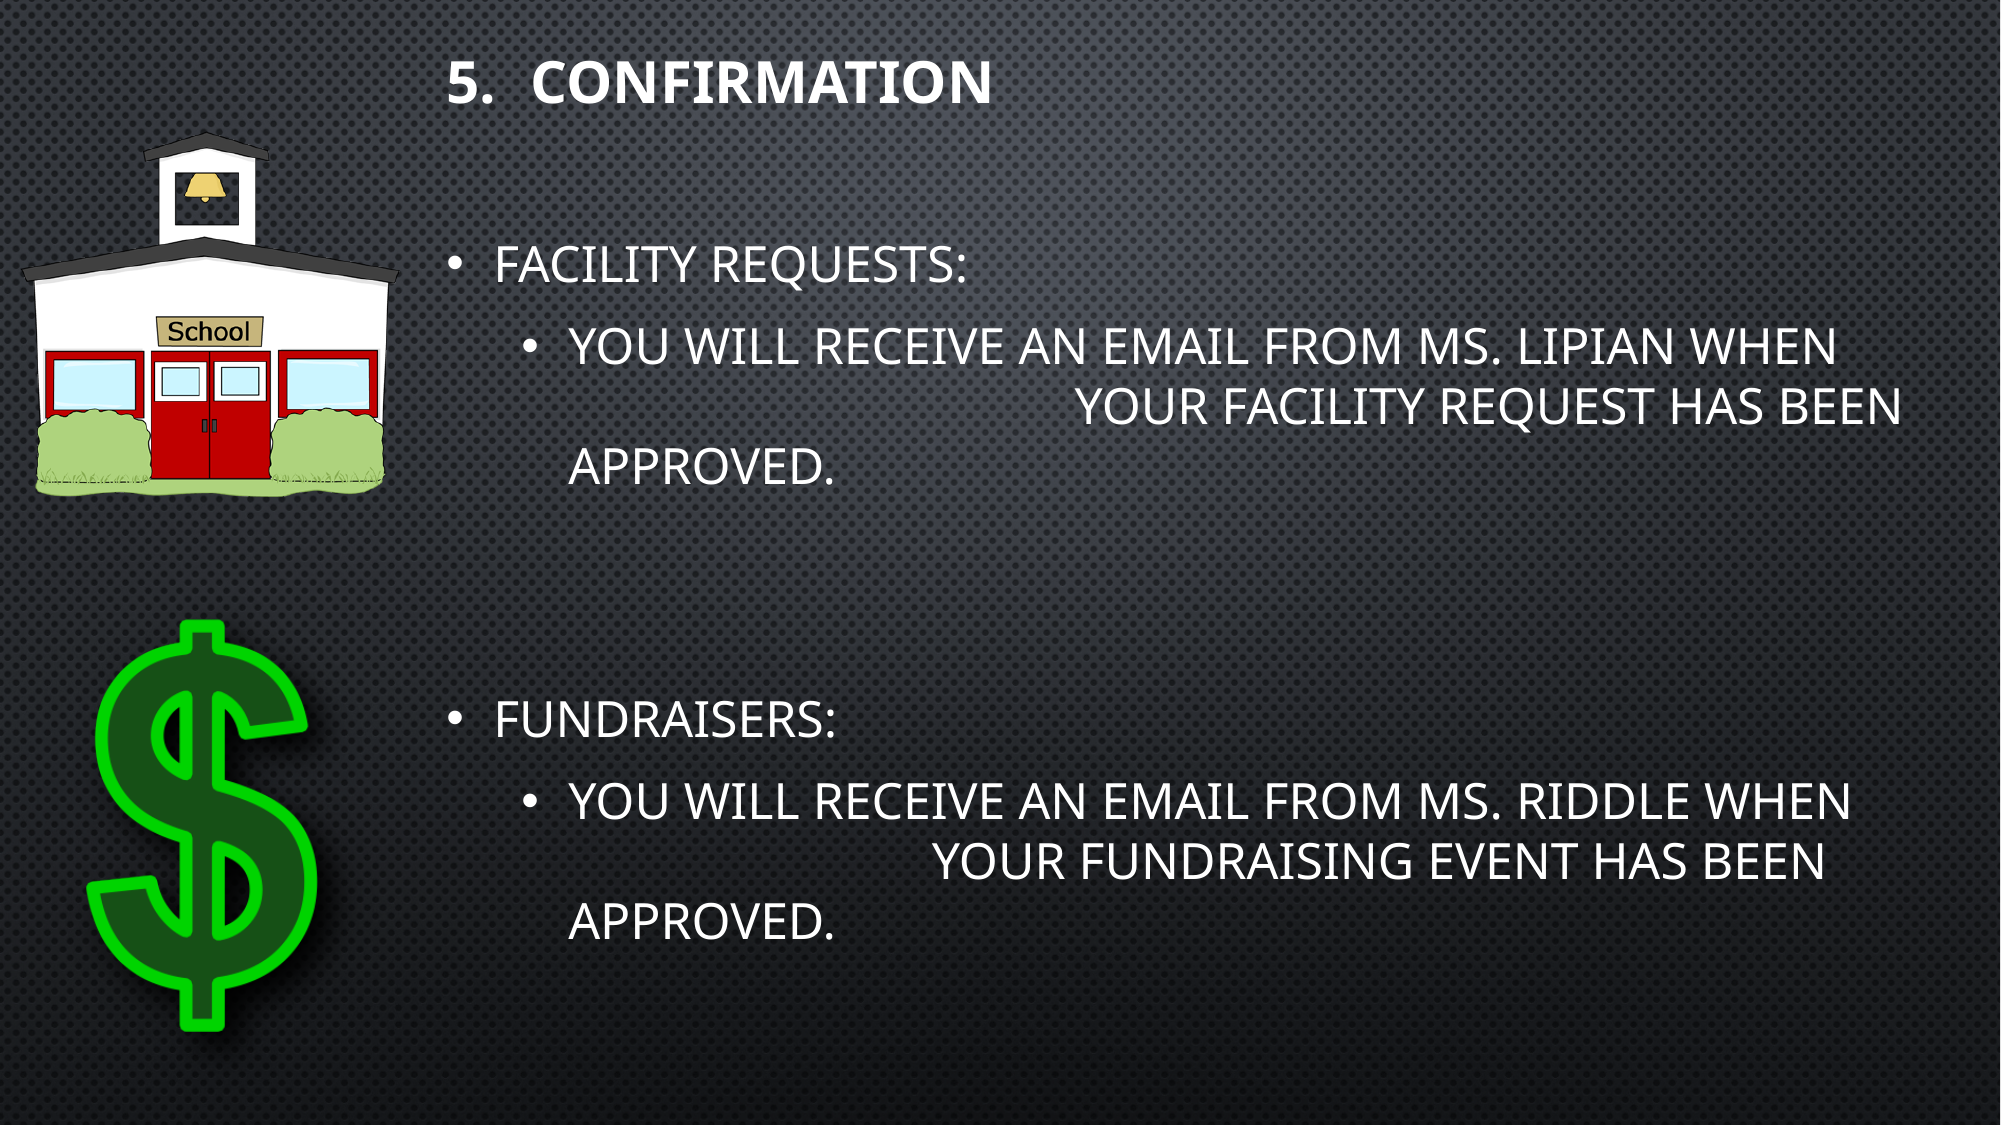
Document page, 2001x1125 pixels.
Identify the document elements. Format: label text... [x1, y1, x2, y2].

picture [0, 562, 482, 1105]
text_box FUNDRAISERS: You will receive an email from Ms. Riddle when your fundraising event has been approved. [431, 603, 2000, 1117]
list Confirmation FACILITY REQUESTS: You will receive an email from Ms. Lipian when your facility request has been approved. [431, 99, 1920, 603]
picture [20, 130, 401, 497]
